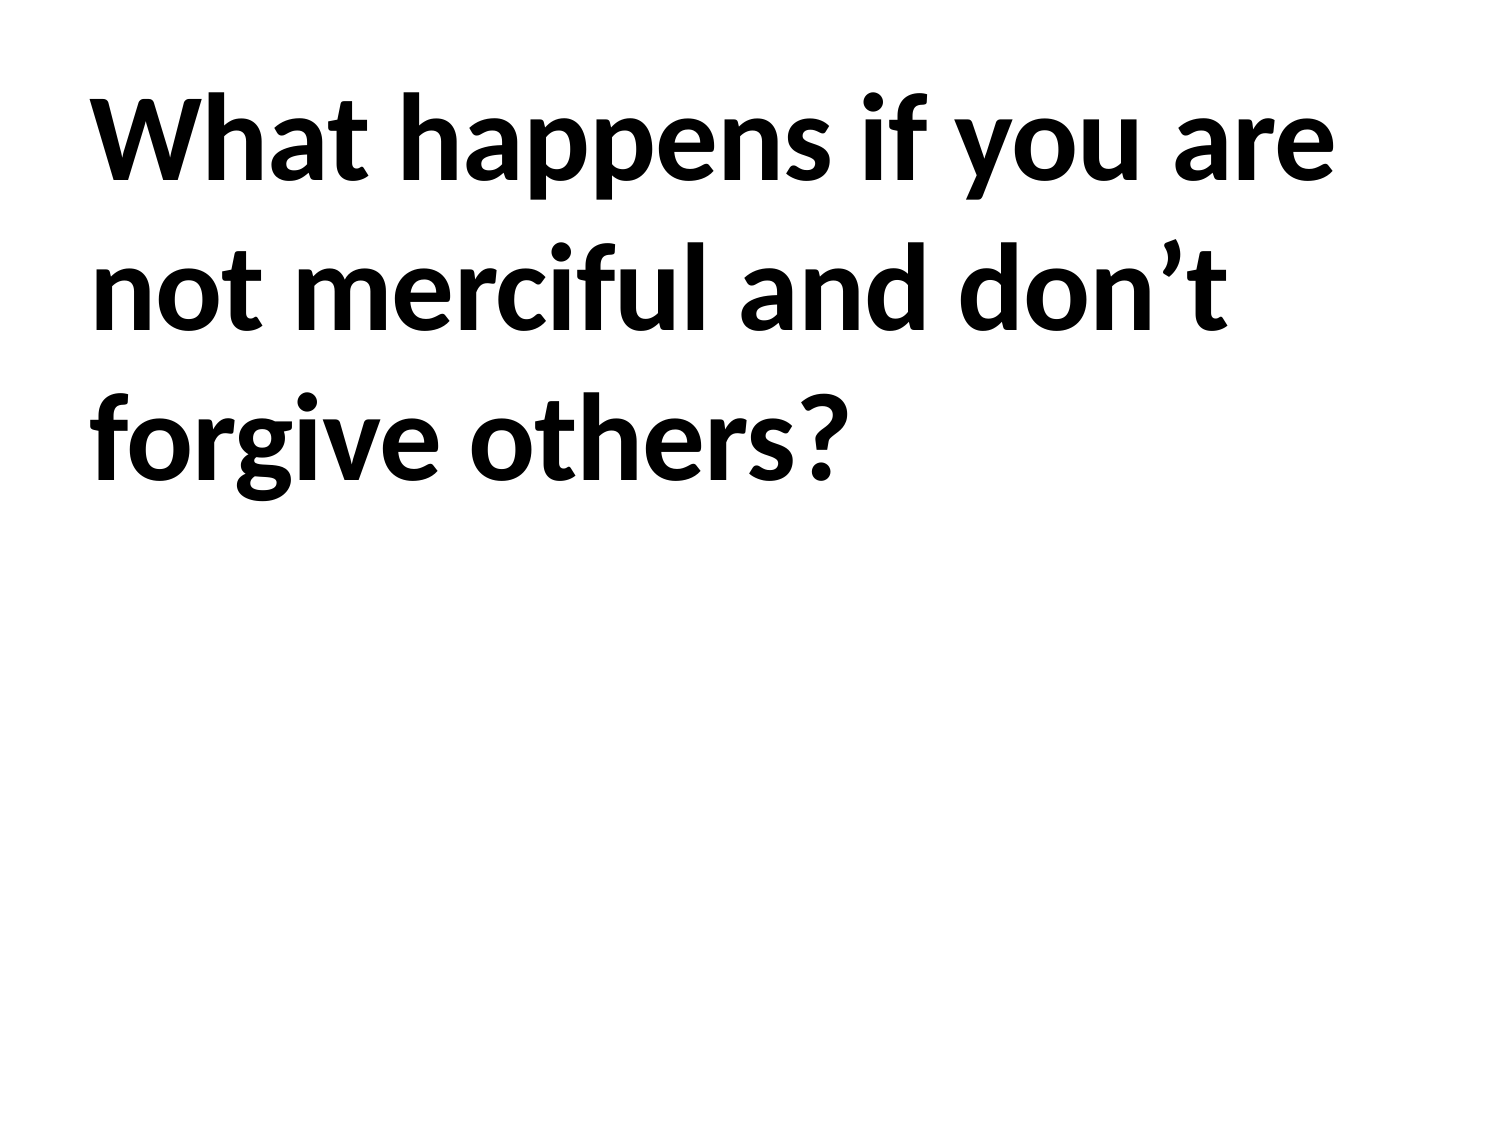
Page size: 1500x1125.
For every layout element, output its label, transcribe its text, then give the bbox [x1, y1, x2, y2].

text_box What happens if you are not merciful and don’t forgive others? [74, 47, 1425, 513]
